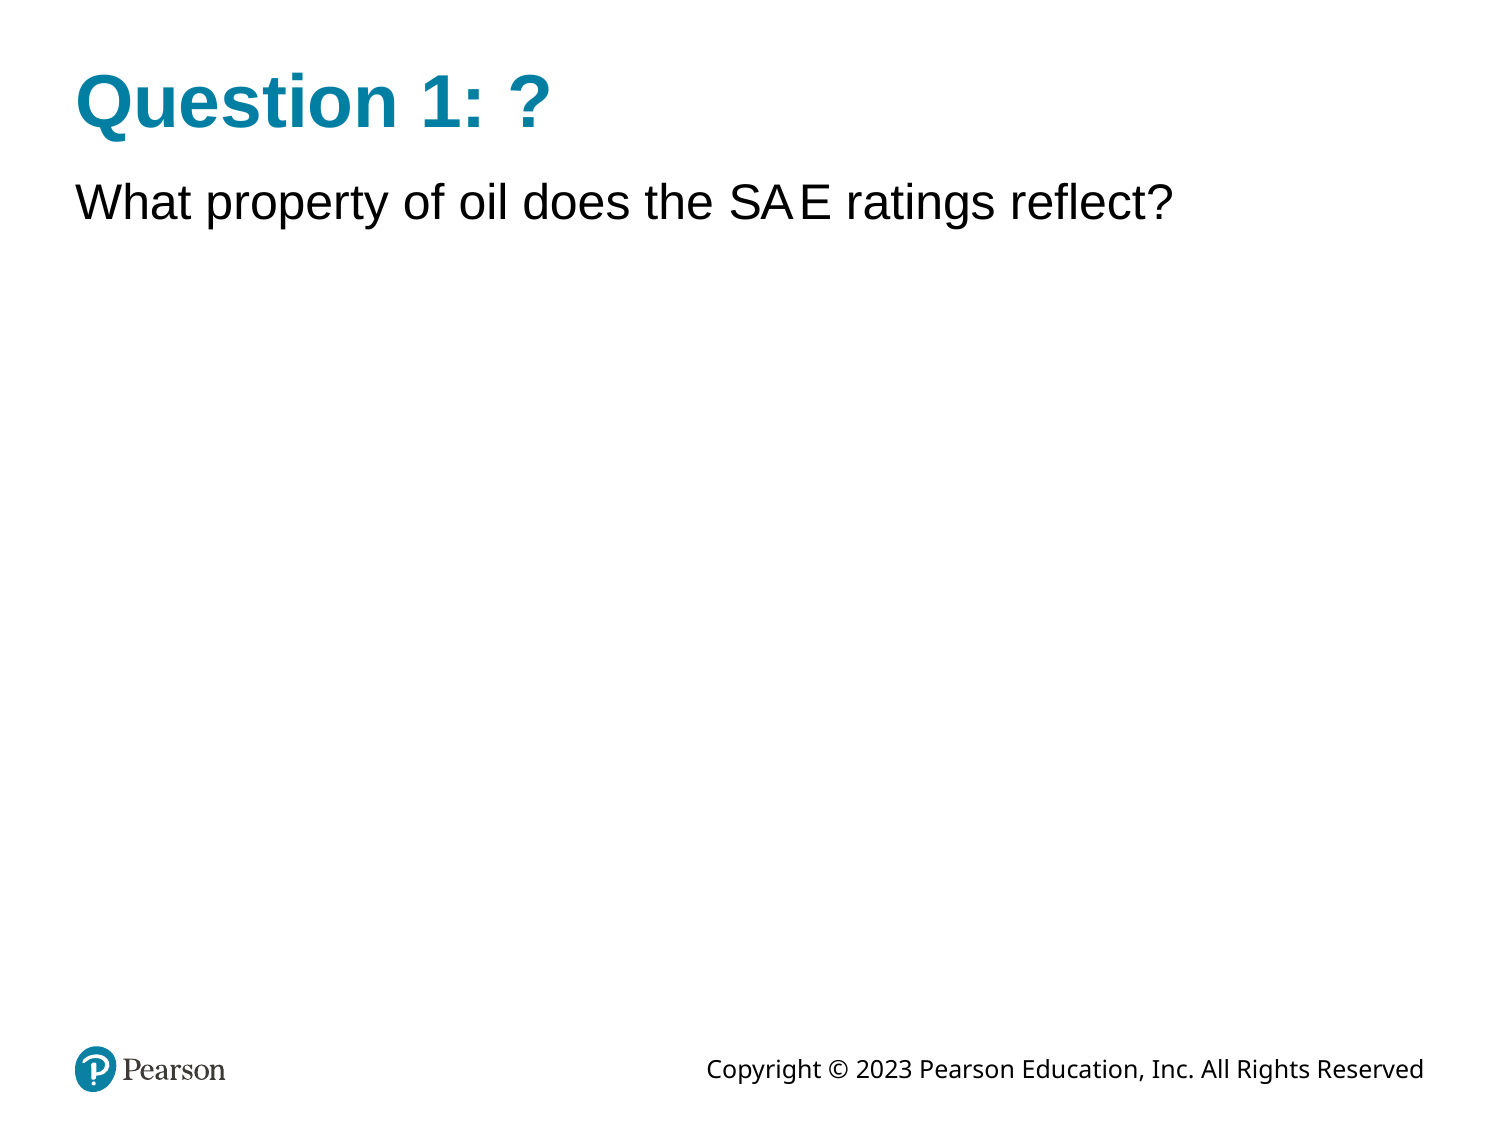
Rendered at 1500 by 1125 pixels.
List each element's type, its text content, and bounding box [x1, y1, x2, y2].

title Question 1: ? [75, 0, 1425, 150]
list What property of oil does the S A E ratings reflect? [75, 162, 1425, 816]
